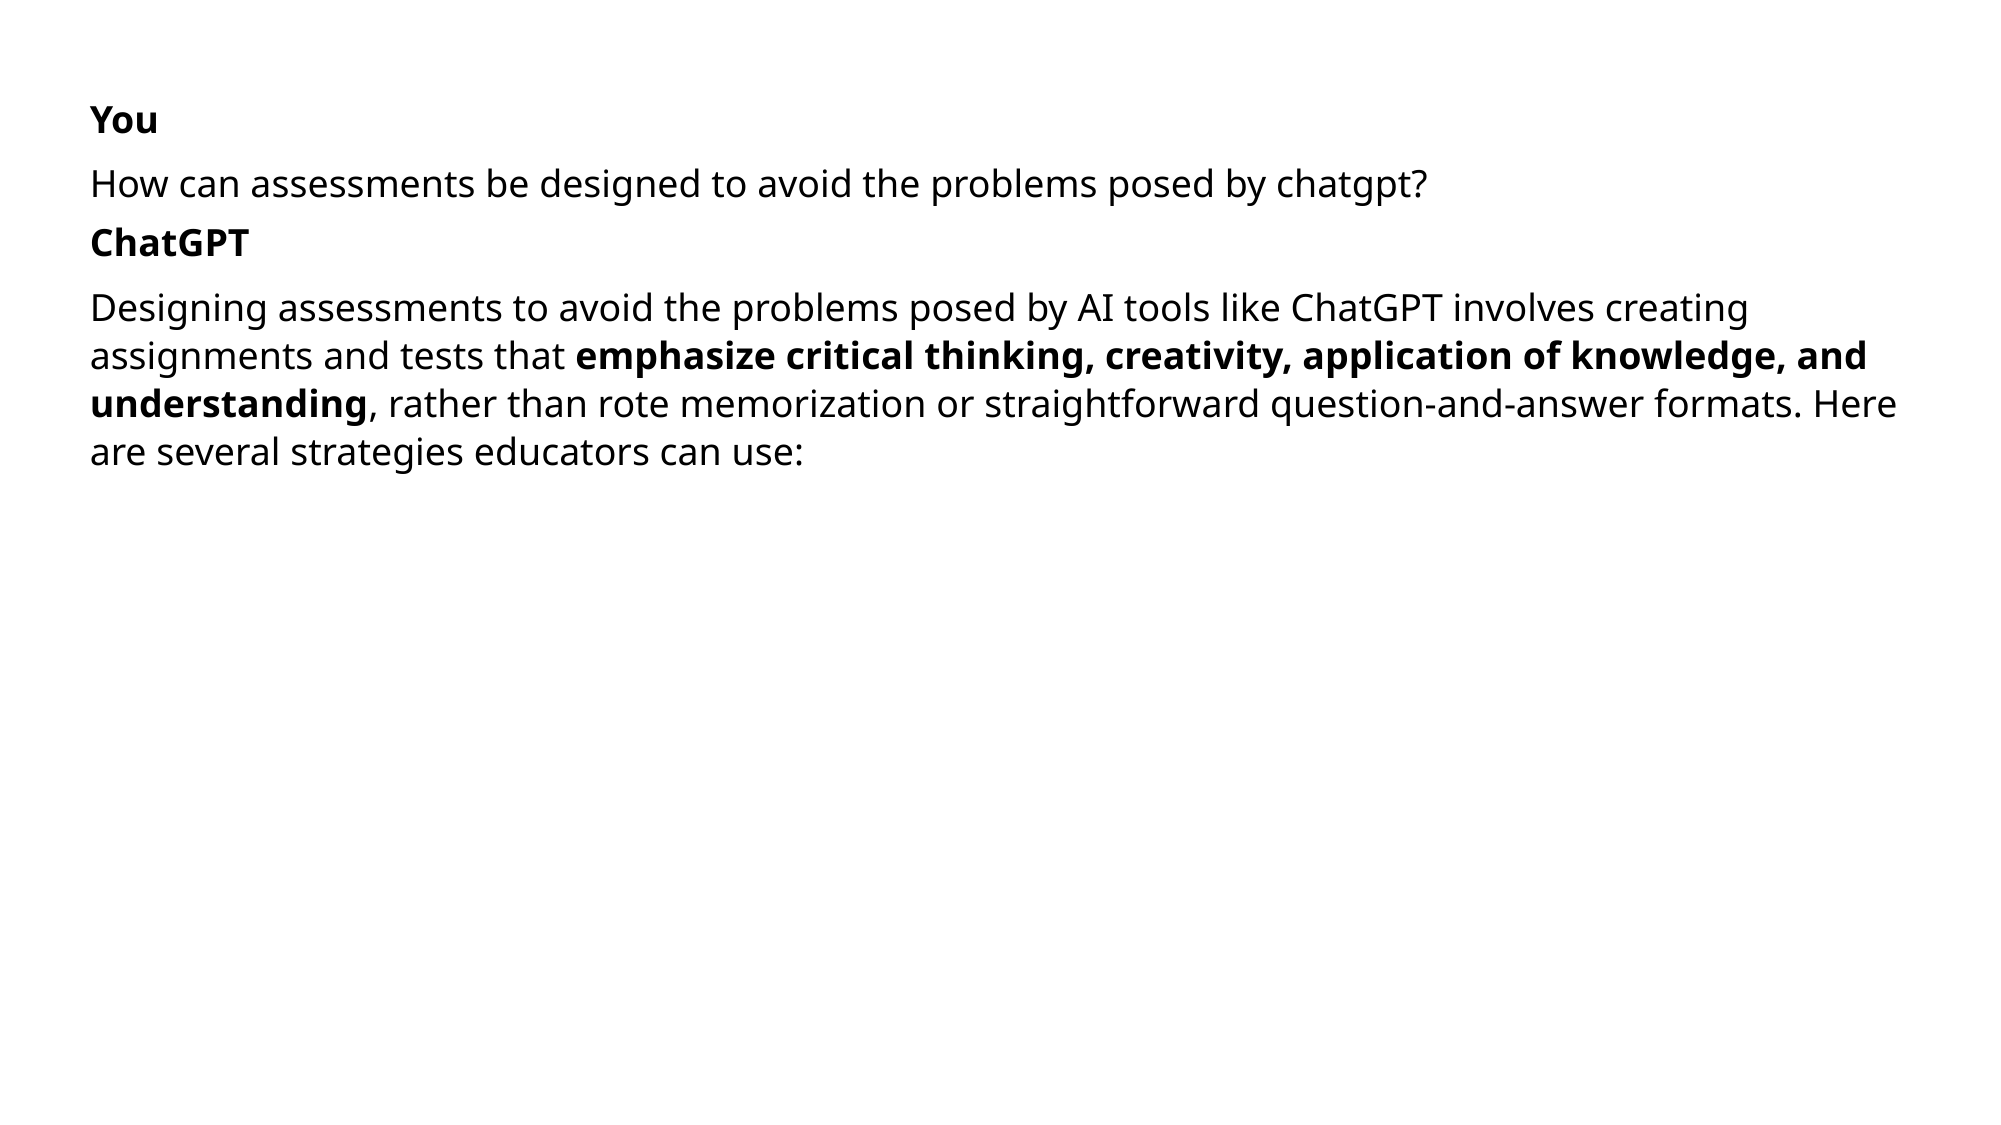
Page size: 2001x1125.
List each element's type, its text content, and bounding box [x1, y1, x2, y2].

text_box You How can assessments be designed to avoid the problems posed by chatgpt? ChatGPT Designing assessments to avoid the problems posed by AI tools like ChatGPT involves creating assignments and tests that emphasize critical thinking, creativity, application of knowledge, and understanding, rather than rote memorization or straightforward question-and-answer formats. Here are several strategies educators can use: [75, 85, 1925, 481]
